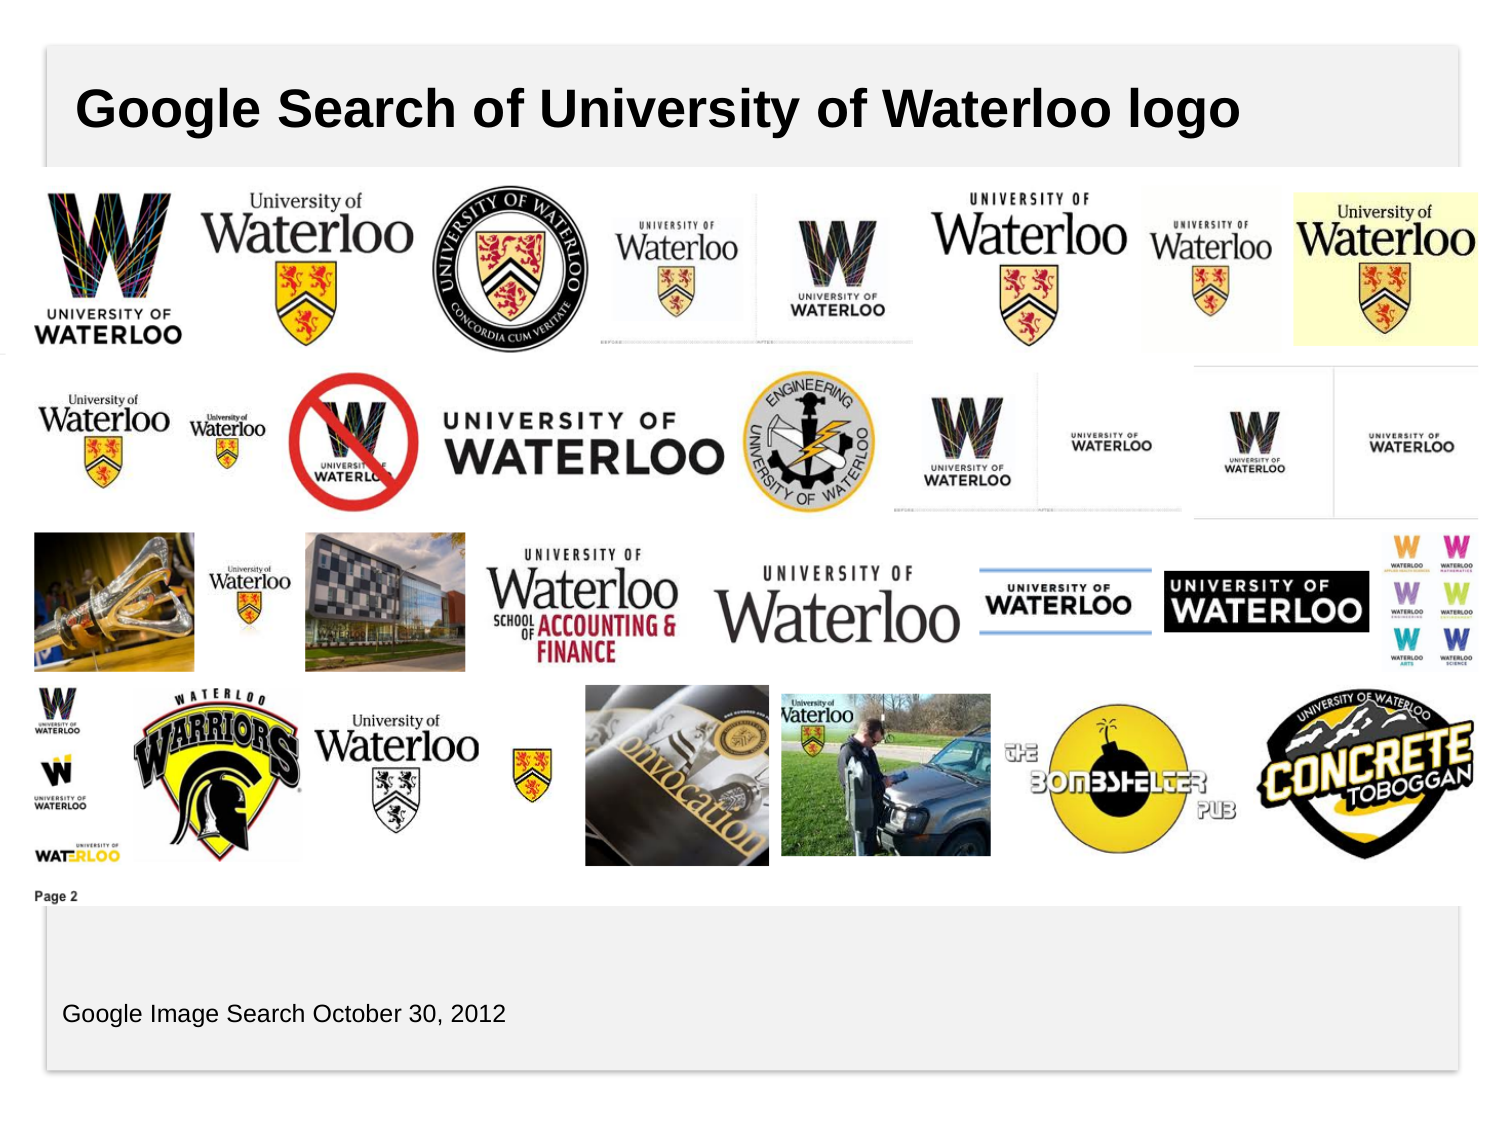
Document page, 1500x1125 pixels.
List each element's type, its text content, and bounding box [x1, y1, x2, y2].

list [0, 167, 1487, 906]
title Google Search of University of Waterloo logo [74, 72, 1303, 153]
text_box Google Image Search October 30, 2012 [62, 997, 710, 1028]
